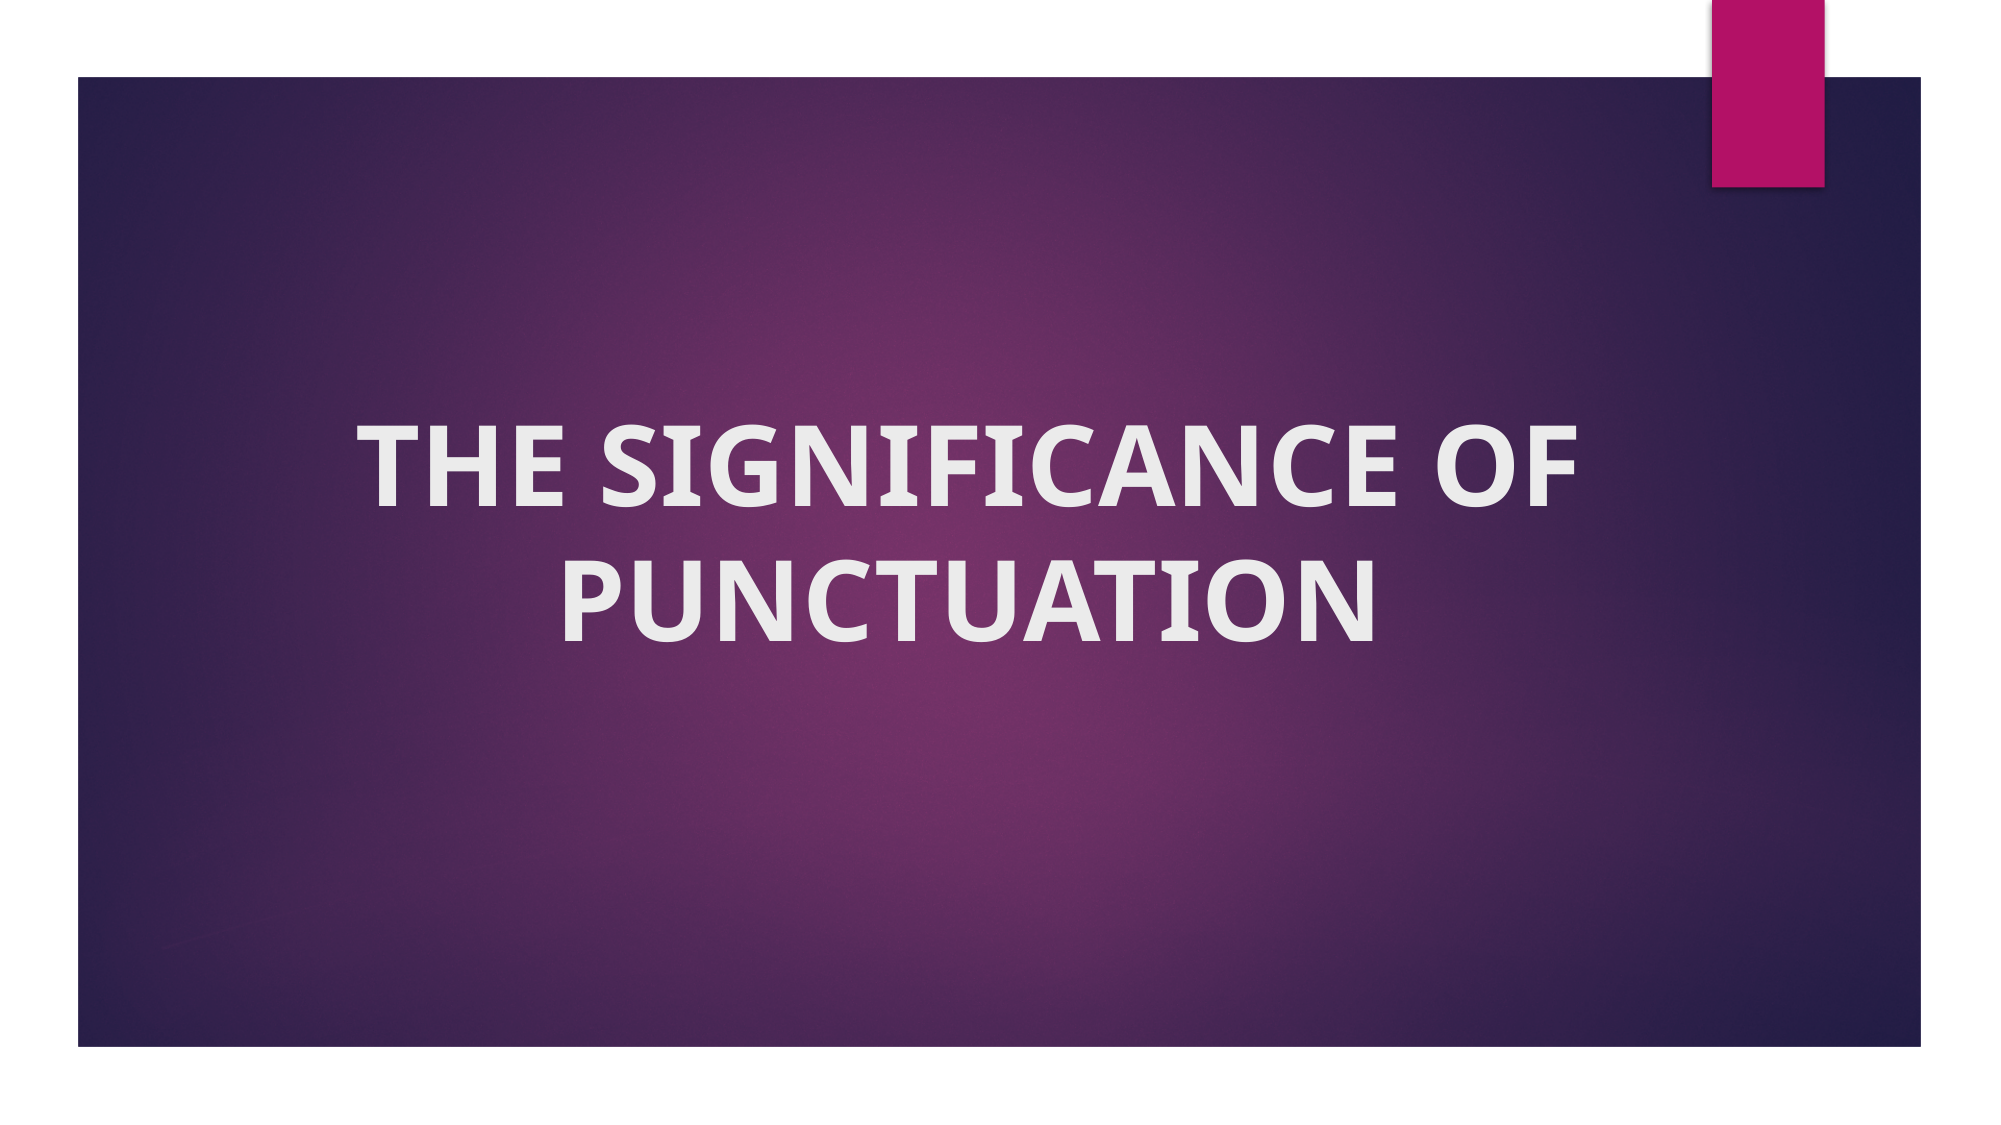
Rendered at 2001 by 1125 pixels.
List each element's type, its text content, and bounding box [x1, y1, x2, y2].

title The sIgnIfIcance of punctuatIon [301, 392, 1638, 672]
